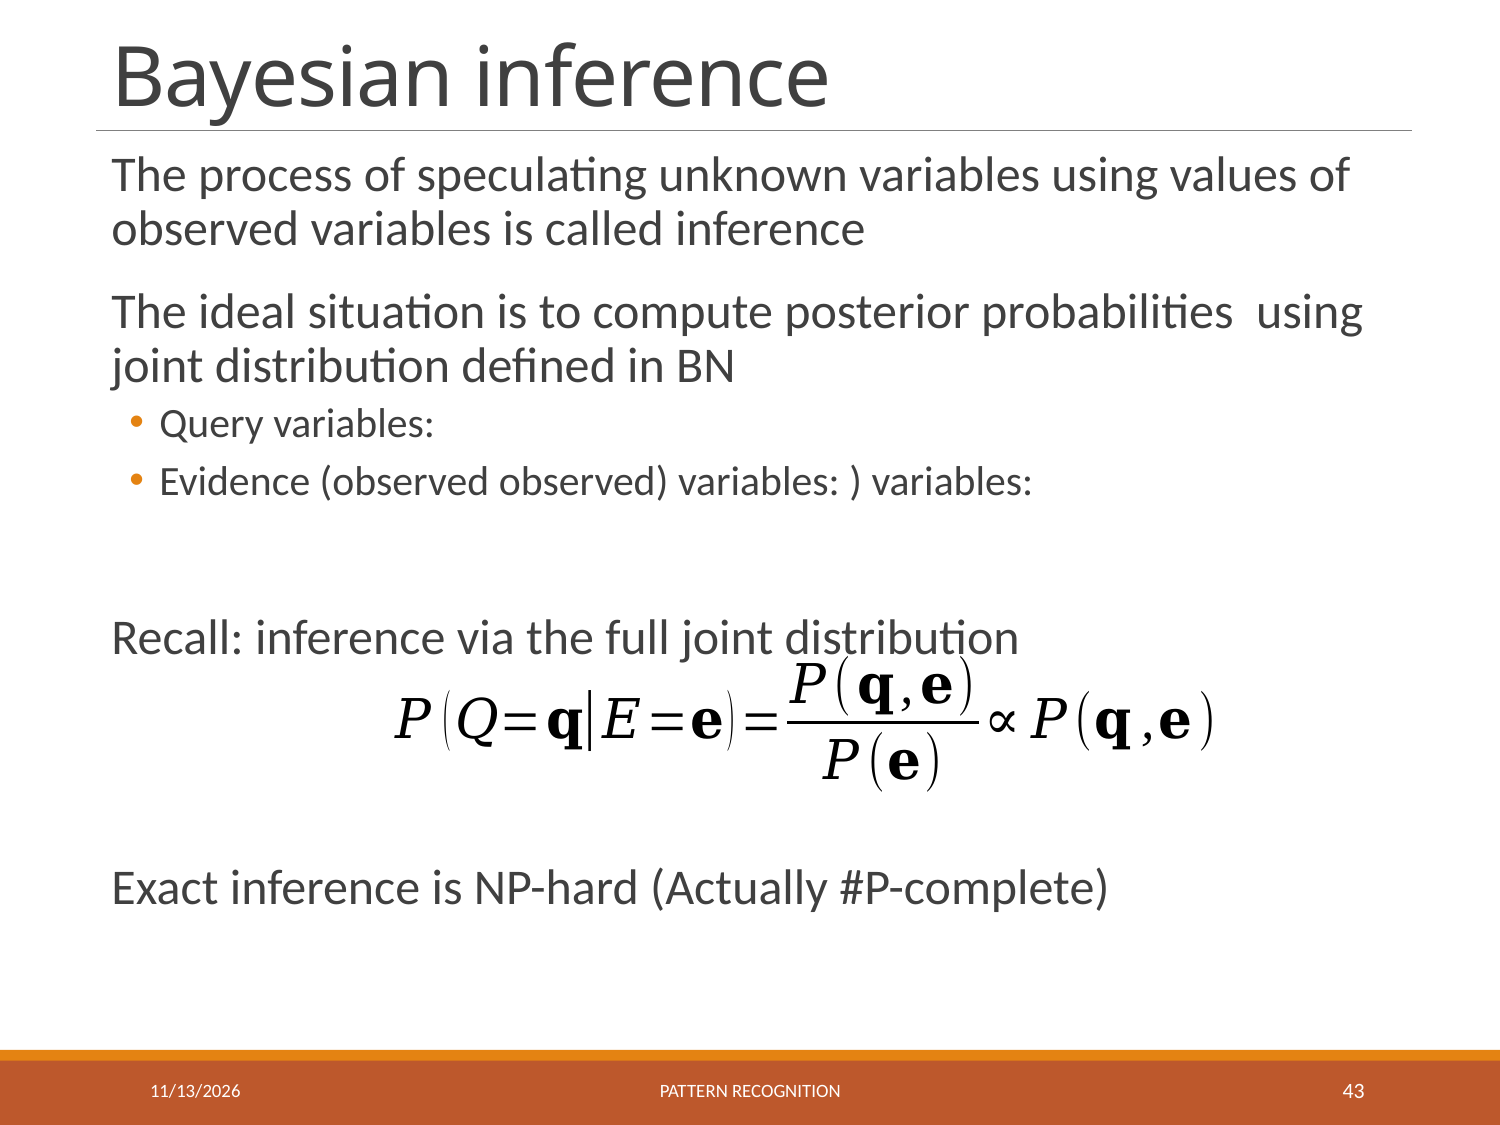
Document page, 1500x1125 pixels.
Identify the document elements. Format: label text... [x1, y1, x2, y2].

slide_number 43 [1218, 1059, 1380, 1120]
title Bayesian inference [96, 19, 1413, 131]
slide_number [135, 1059, 440, 1120]
footer Pattern recognition [453, 1059, 1047, 1120]
